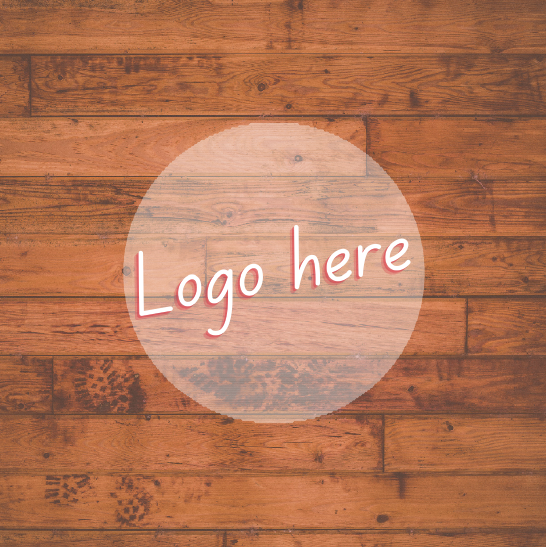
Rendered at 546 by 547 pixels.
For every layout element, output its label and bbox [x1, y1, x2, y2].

text_box [121, 198, 422, 353]
text_box [142, 123, 405, 198]
text_box [0, 0, 546, 547]
text_box [145, 353, 402, 424]
